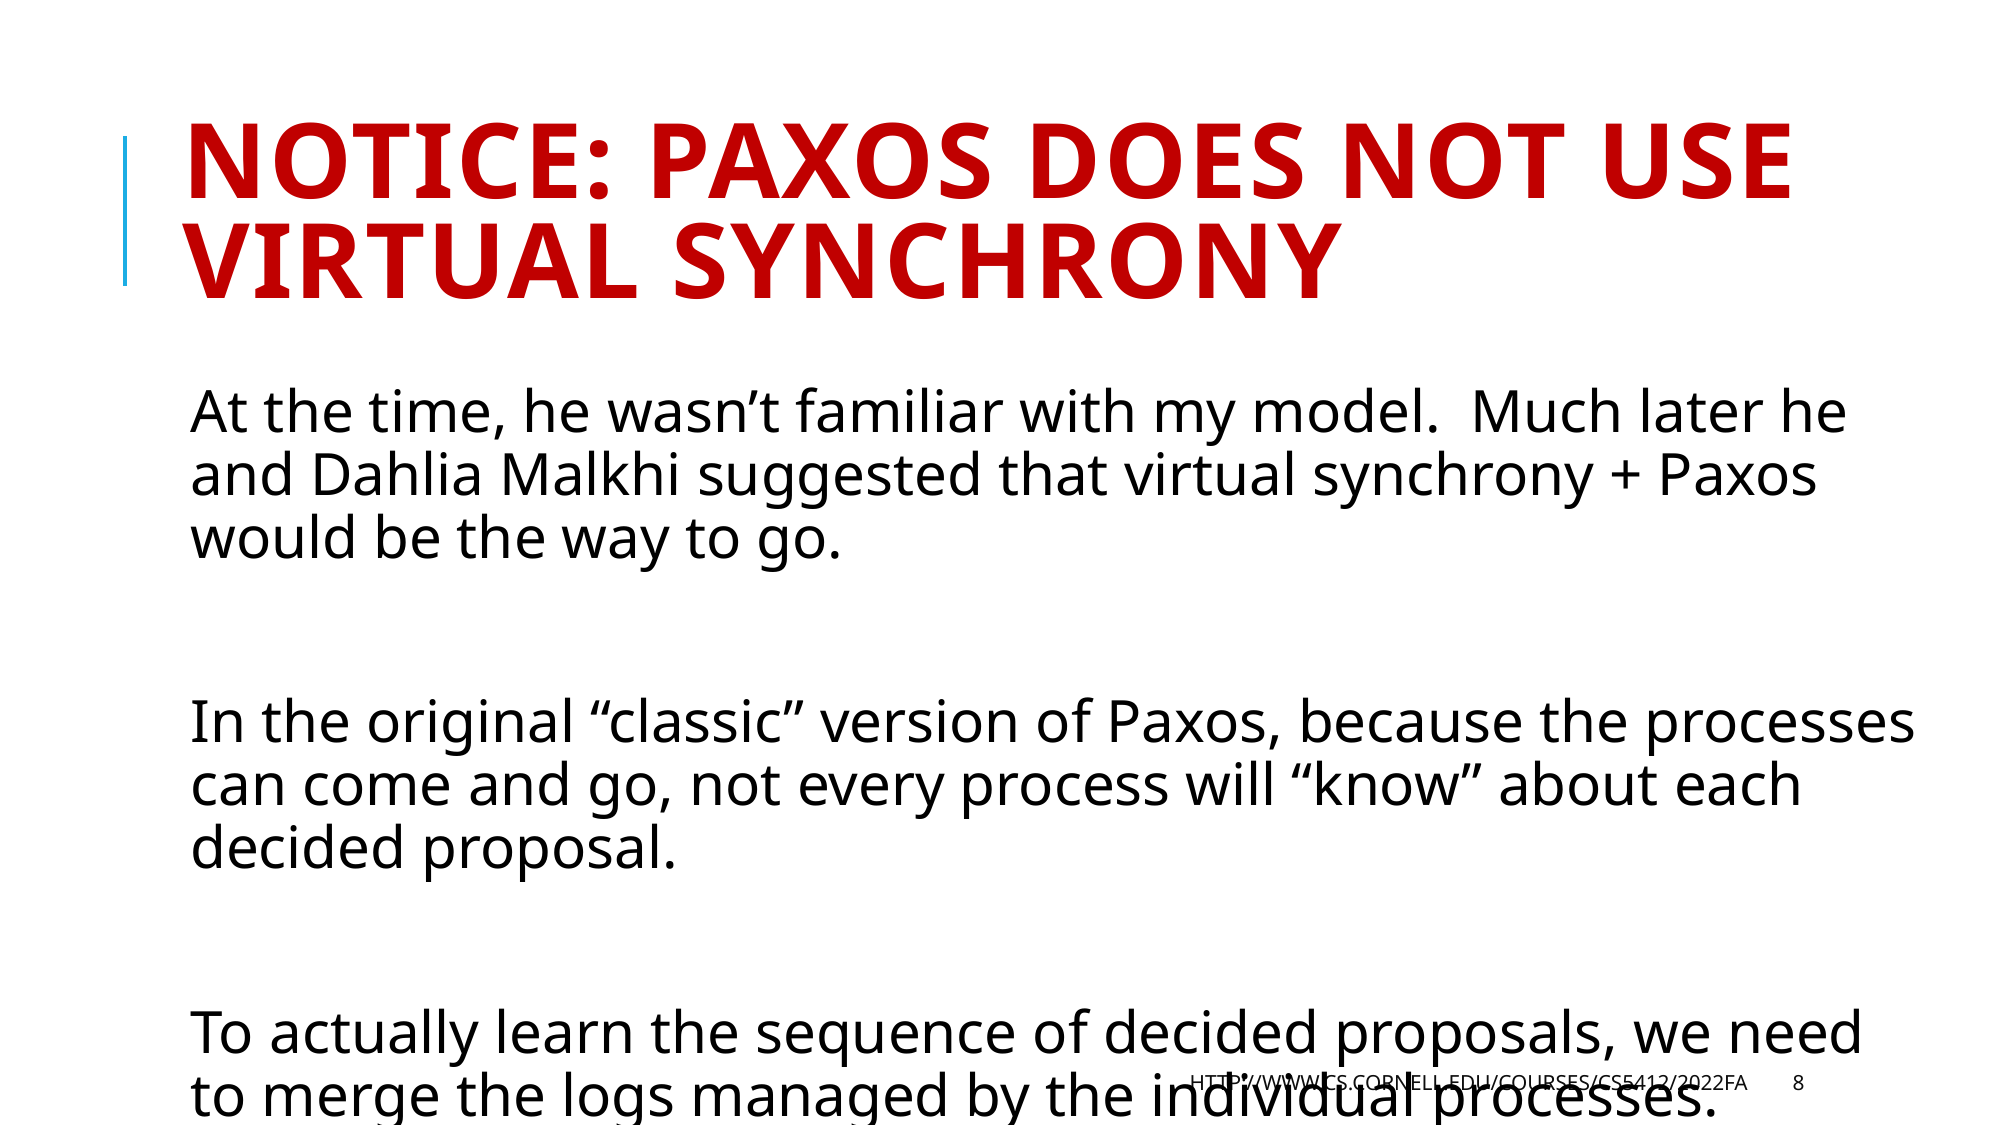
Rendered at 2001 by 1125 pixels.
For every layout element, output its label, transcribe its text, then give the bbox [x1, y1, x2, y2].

list At the time, he wasn’t familiar with my model. Much later he and Dahlia Malkhi suggested that virtual synchrony + Paxos would be the way to go. In the original “classic” version of Paxos, because the processes can come and go, not every process will “know” about each decided proposal. To actually learn the sequence of decided proposals, we need to merge the logs managed by the individual processes. [168, 375, 1938, 1035]
footer http://www.cs.cornell.edu/courses/cs5412/2022fa [794, 1061, 1763, 1107]
title Notice: Paxos does not use virtual synchrony [168, 96, 1938, 342]
slide_number 8 [1777, 1061, 1938, 1107]
